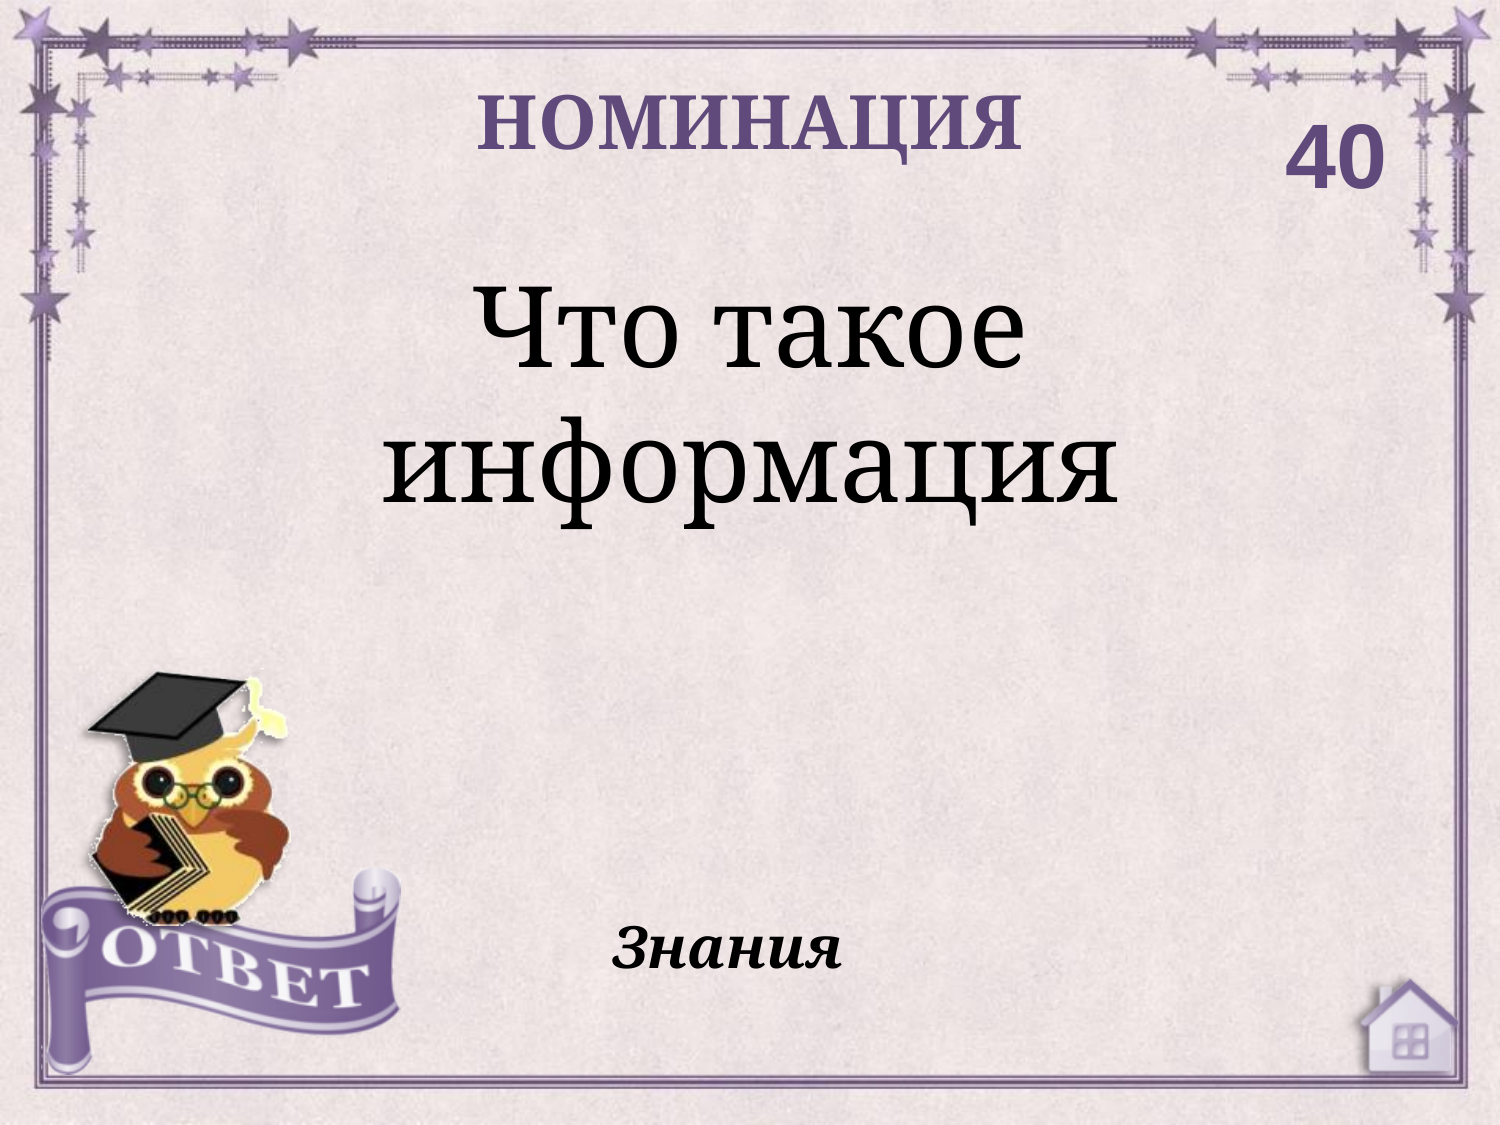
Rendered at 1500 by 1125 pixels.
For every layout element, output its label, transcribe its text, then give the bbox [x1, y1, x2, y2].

text_box Знания [597, 902, 926, 988]
text_box 40 [1266, 89, 1407, 215]
text_box Что такое информация [123, 247, 1378, 533]
text_box НОМИНАЦИЯ [301, 66, 1200, 172]
picture [0, 0, 1500, 1125]
